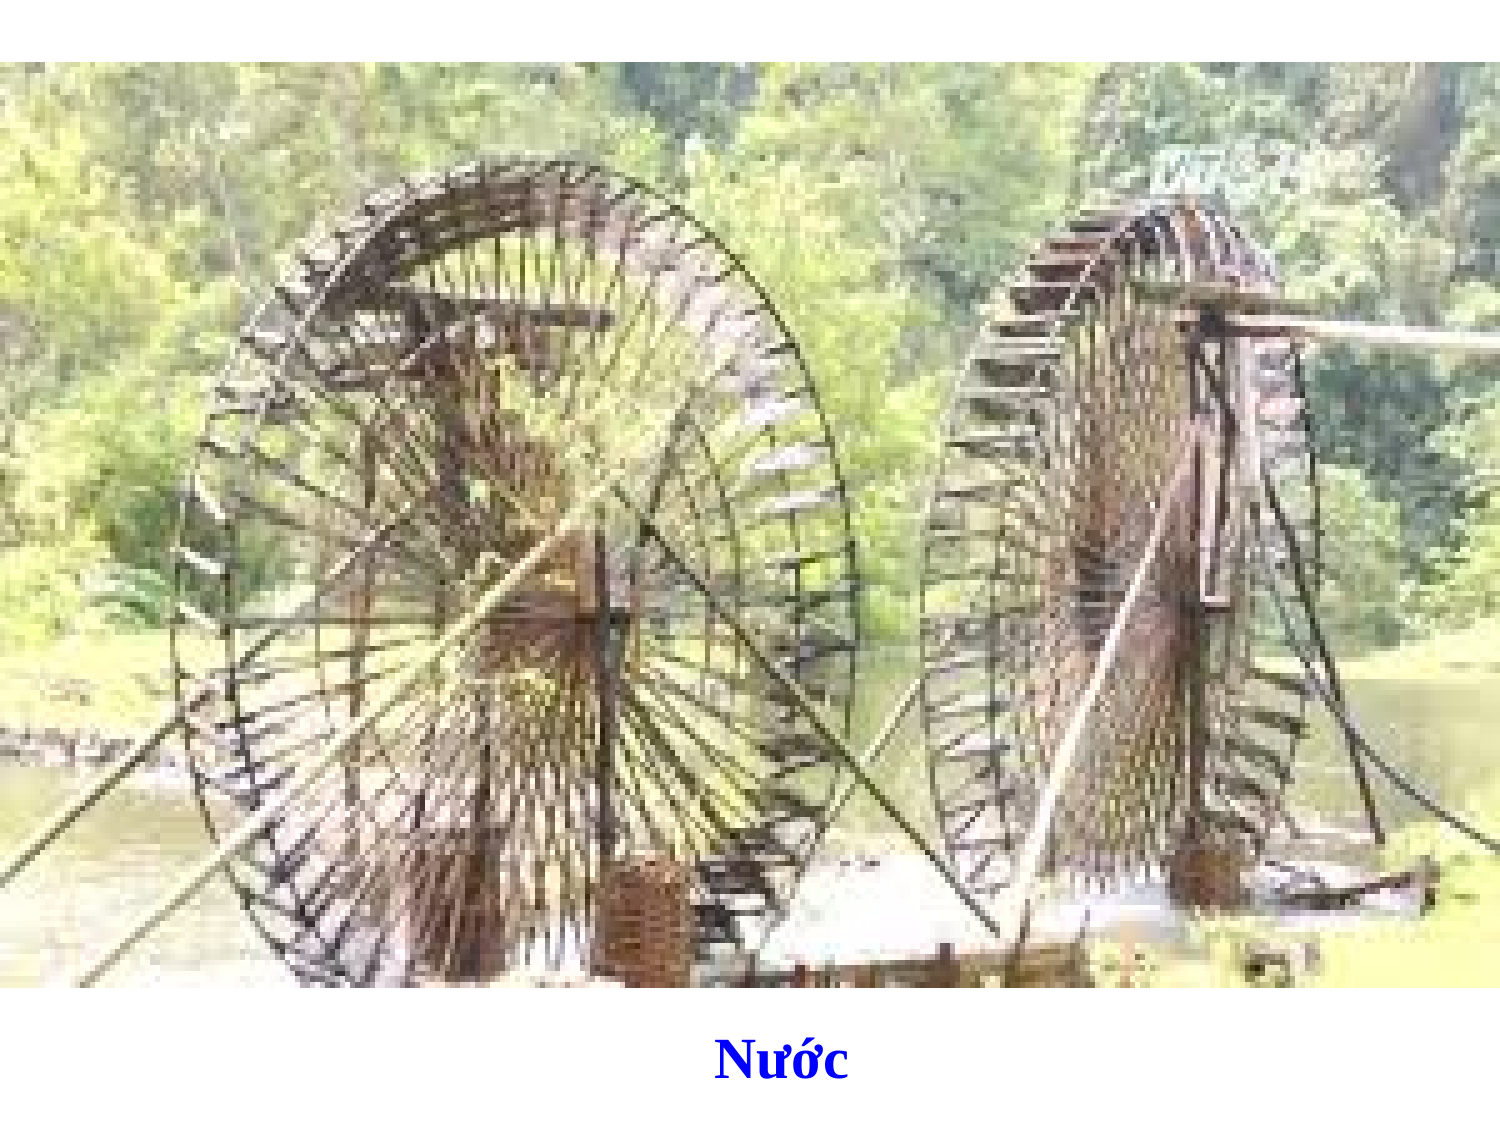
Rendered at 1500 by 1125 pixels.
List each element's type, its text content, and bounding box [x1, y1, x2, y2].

text_box Nước [699, 1012, 900, 1098]
picture [0, 62, 1500, 988]
